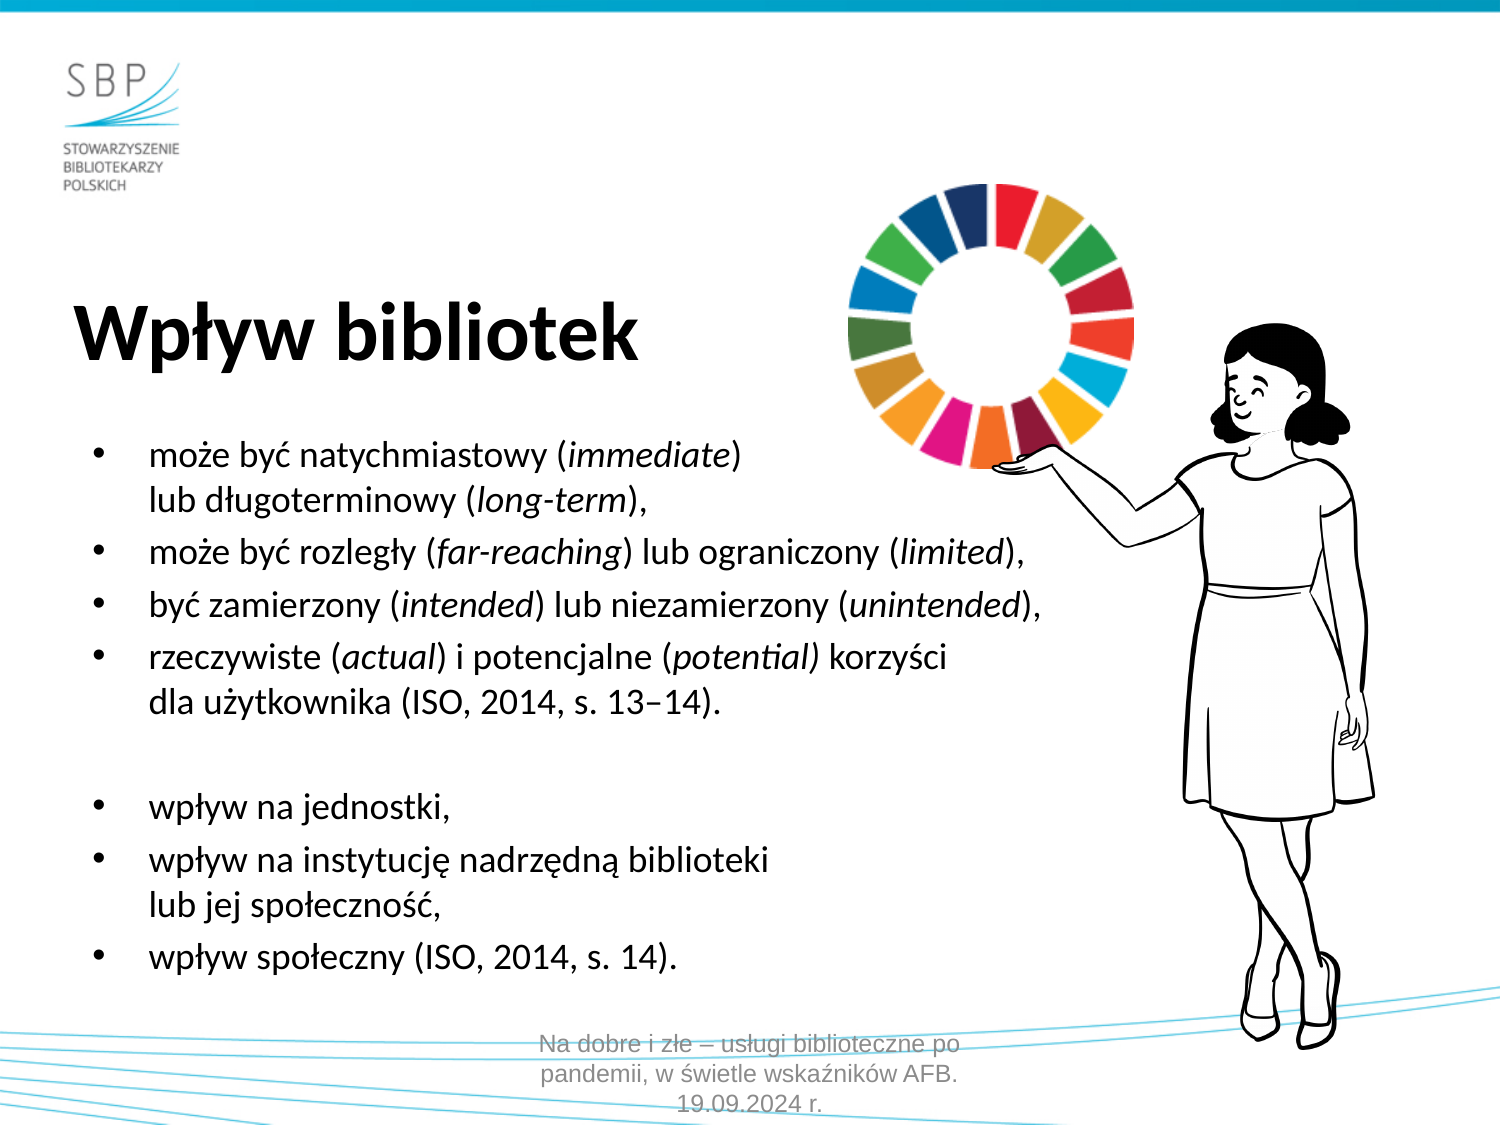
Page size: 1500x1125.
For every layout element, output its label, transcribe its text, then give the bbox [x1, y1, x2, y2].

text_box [1202, 314, 1360, 454]
list może być natychmiastowy (immediate) lub długoterminowy (long-term), może być rozległy (far-reaching) lub ograniczony (limited), być zamierzony (intended) lub niezamierzony (unintended), rzeczywiste (actual) i potencjalne (potential) korzyści dla użytkownika (ISO, 2014, s. 13–14). wpływ na jednostki, wpływ na instytucję nadrzędną biblioteki lub jej społeczność, wpływ społeczny (ISO, 2014, s. 14). [77, 422, 1065, 1125]
footer Na dobre i złe – usługi biblioteczne po pandemii, w świetle wskaźników AFB. 19.09.2024 r. [512, 1042, 988, 1103]
title Wpływ bibliotek [0, 233, 843, 421]
picture [0, 12, 1500, 1125]
